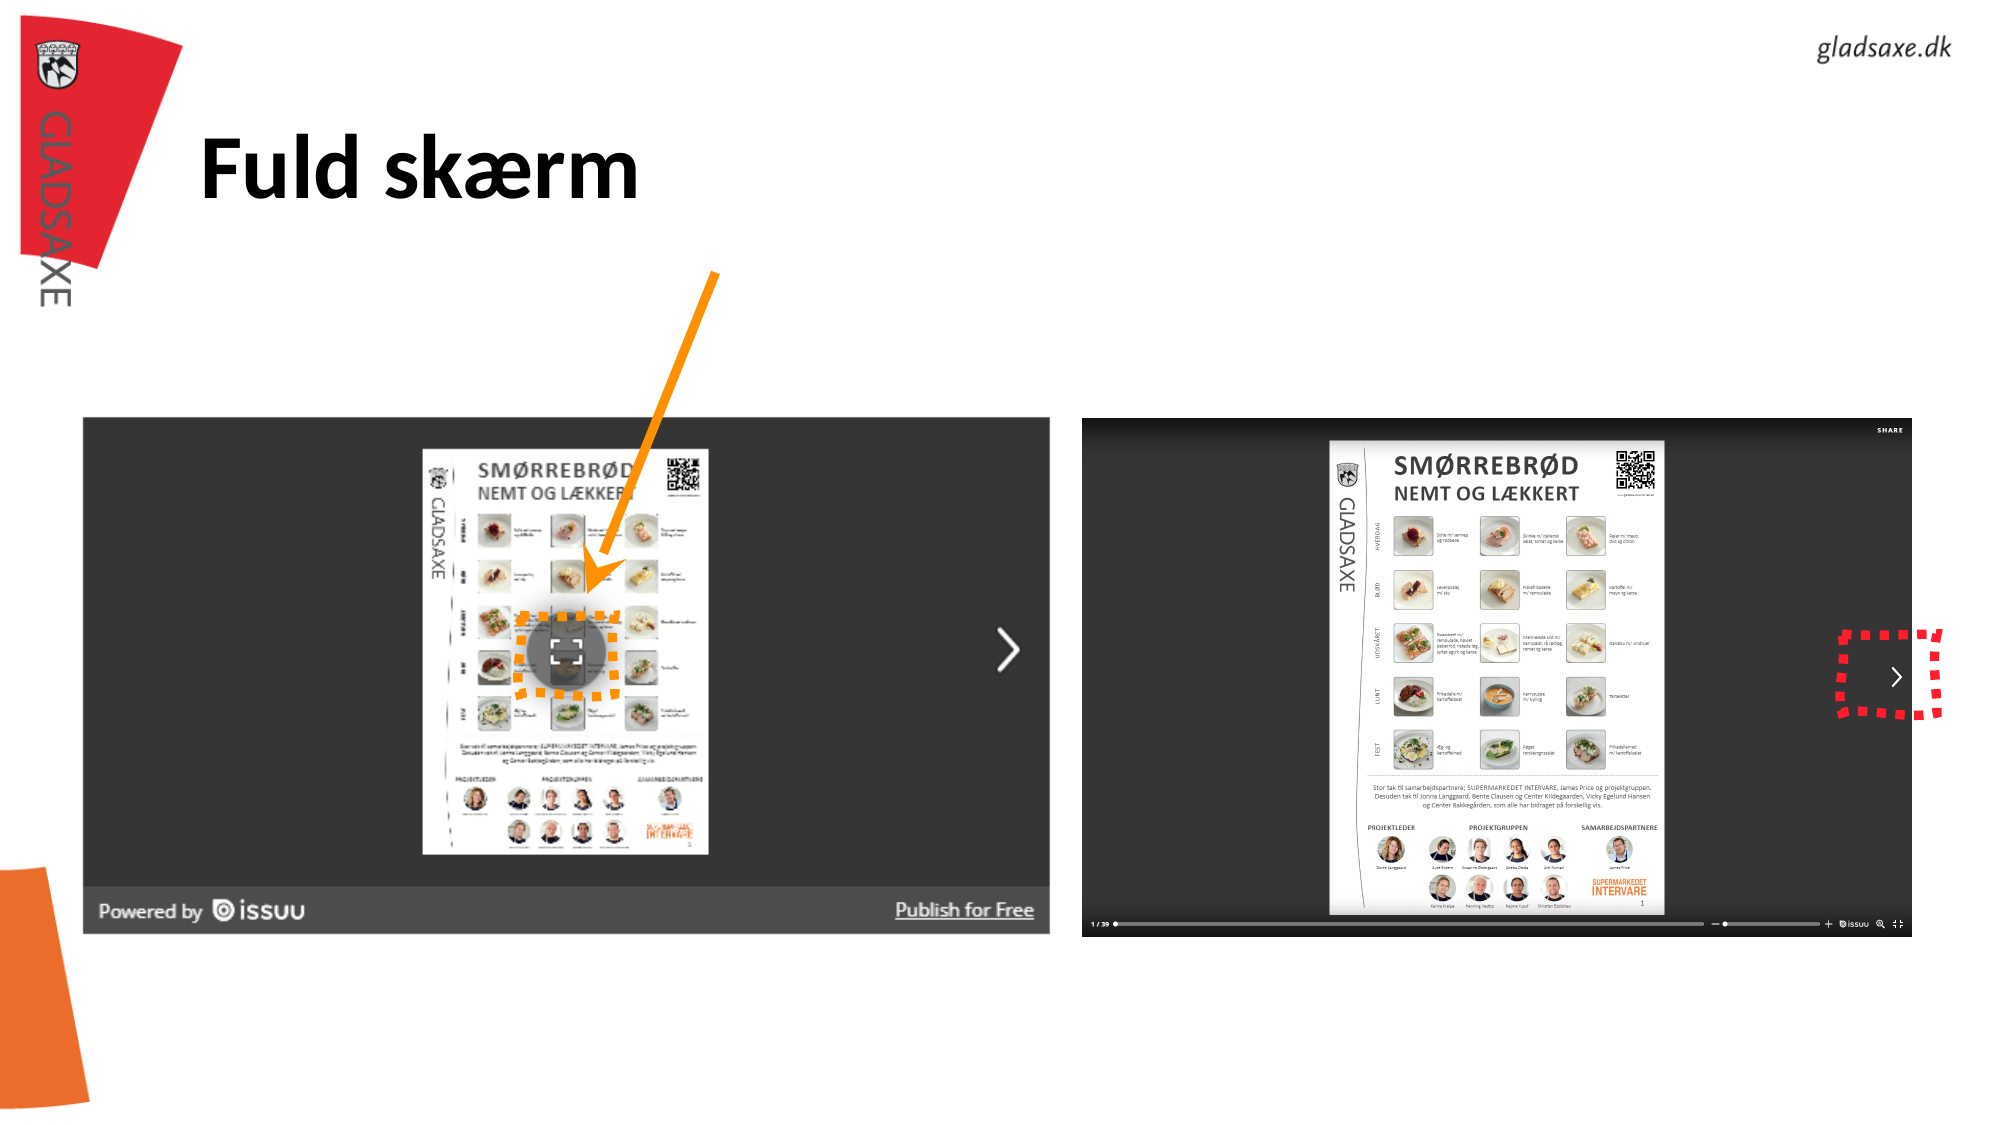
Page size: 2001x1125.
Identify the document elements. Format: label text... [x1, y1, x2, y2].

text_box [1912, 632, 1939, 717]
picture [0, 0, 2001, 1125]
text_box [587, 272, 716, 594]
title Fuld skærm [184, 59, 1863, 278]
